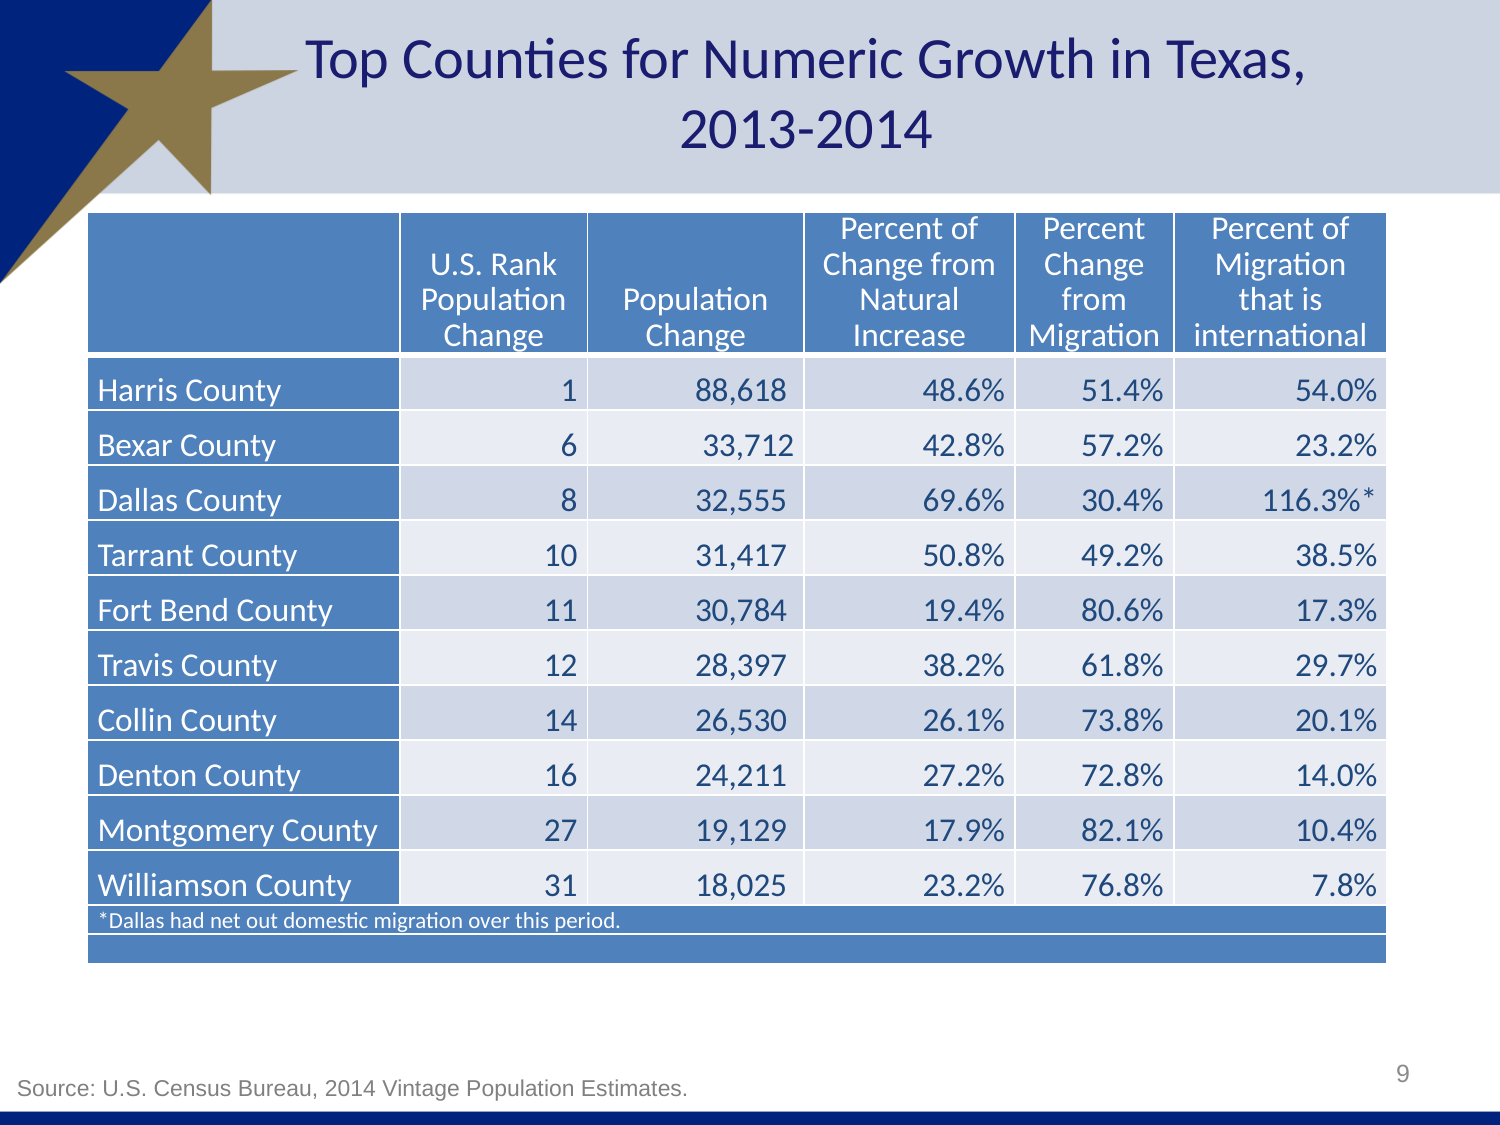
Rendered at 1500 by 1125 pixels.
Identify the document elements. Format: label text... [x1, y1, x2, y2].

table_cell 23.2% [805, 851, 1014, 904]
table_cell 30.4% [1016, 466, 1173, 519]
table_cell Fort Bend County [88, 576, 399, 629]
table_cell 24,211 [588, 741, 803, 794]
table_header [88, 213, 399, 352]
table_header Percent Change from Migration [1016, 213, 1173, 352]
table_cell 38.5% [1175, 521, 1386, 574]
table_cell 26,530 [588, 686, 803, 739]
table_cell 88,618 [588, 358, 803, 409]
table_cell Collin County [88, 686, 399, 739]
table_cell 51.4% [1016, 358, 1173, 409]
table_cell 27.2% [805, 741, 1014, 794]
table_cell 19.4% [805, 576, 1014, 629]
table_cell 14 [401, 686, 587, 739]
table_cell 10 [401, 521, 587, 574]
table_cell 69.6% [805, 466, 1014, 519]
table_cell 10.4% [1175, 796, 1386, 849]
table_cell 73.8% [1016, 686, 1173, 739]
table_cell 30,784 [588, 576, 803, 629]
table_cell 31,417 [588, 521, 803, 574]
table_cell [88, 935, 1386, 963]
text_box 9 [1074, 1042, 1425, 1103]
text_box Top Counties for Numeric Growth in Texas, 2013-2014 [287, 12, 1325, 168]
table_header Population Change [588, 213, 803, 352]
table_cell 7.8% [1175, 851, 1386, 904]
table_cell 8 [401, 466, 587, 519]
table_cell Dallas County [88, 466, 399, 519]
table_header U.S. Rank Population Change [401, 213, 587, 352]
table_cell 16 [401, 741, 587, 794]
table_cell Denton County [88, 741, 399, 794]
table_cell Williamson County [88, 851, 399, 904]
table_header Percent of Migration that is international [1175, 213, 1386, 352]
text_box Source: U.S. Census Bureau, 2014 Vintage Population Estimates. [2, 1066, 711, 1109]
table_cell 38.2% [805, 631, 1014, 684]
table_cell 116.3%* [1175, 466, 1386, 519]
table_cell 14.0% [1175, 741, 1386, 794]
table_cell 26.1% [805, 686, 1014, 739]
table_cell *Dallas had net out domestic migration over this period. [88, 906, 1386, 933]
table_cell 32,555 [588, 466, 803, 519]
table_cell 29.7% [1175, 631, 1386, 684]
table_cell 6 [401, 411, 587, 464]
table_cell 61.8% [1016, 631, 1173, 684]
table_cell 17.9% [805, 796, 1014, 849]
table_cell 76.8% [1016, 851, 1173, 904]
table_cell 11 [401, 576, 587, 629]
table_cell 23.2% [1175, 411, 1386, 464]
table_cell 20.1% [1175, 686, 1386, 739]
table_cell Bexar County [88, 411, 399, 464]
table_cell 48.6% [805, 358, 1014, 409]
table_cell 72.8% [1016, 741, 1173, 794]
table_cell 18,025 [588, 851, 803, 904]
table_cell Montgomery County [88, 796, 399, 849]
table_cell 50.8% [805, 521, 1014, 574]
table_cell 80.6% [1016, 576, 1173, 629]
table_cell Harris County [88, 358, 399, 409]
table_cell 28,397 [588, 631, 803, 684]
table_cell Tarrant County [88, 521, 399, 574]
table_header Percent of Change from Natural Increase [805, 213, 1014, 352]
table_cell 31 [401, 851, 587, 904]
table_cell 17.3% [1175, 576, 1386, 629]
table_cell 57.2% [1016, 411, 1173, 464]
table_cell 54.0% [1175, 358, 1386, 409]
table_cell 19,129 [588, 796, 803, 849]
table_cell 27 [401, 796, 587, 849]
table_cell 49.2% [1016, 521, 1173, 574]
picture [0, 0, 1500, 1125]
table_cell Travis County [88, 631, 399, 684]
table_cell 12 [401, 631, 587, 684]
table_cell 42.8% [805, 411, 1014, 464]
table_cell 82.1% [1016, 796, 1173, 849]
table_cell 1 [401, 358, 587, 409]
table_cell 33,712 [588, 411, 803, 464]
